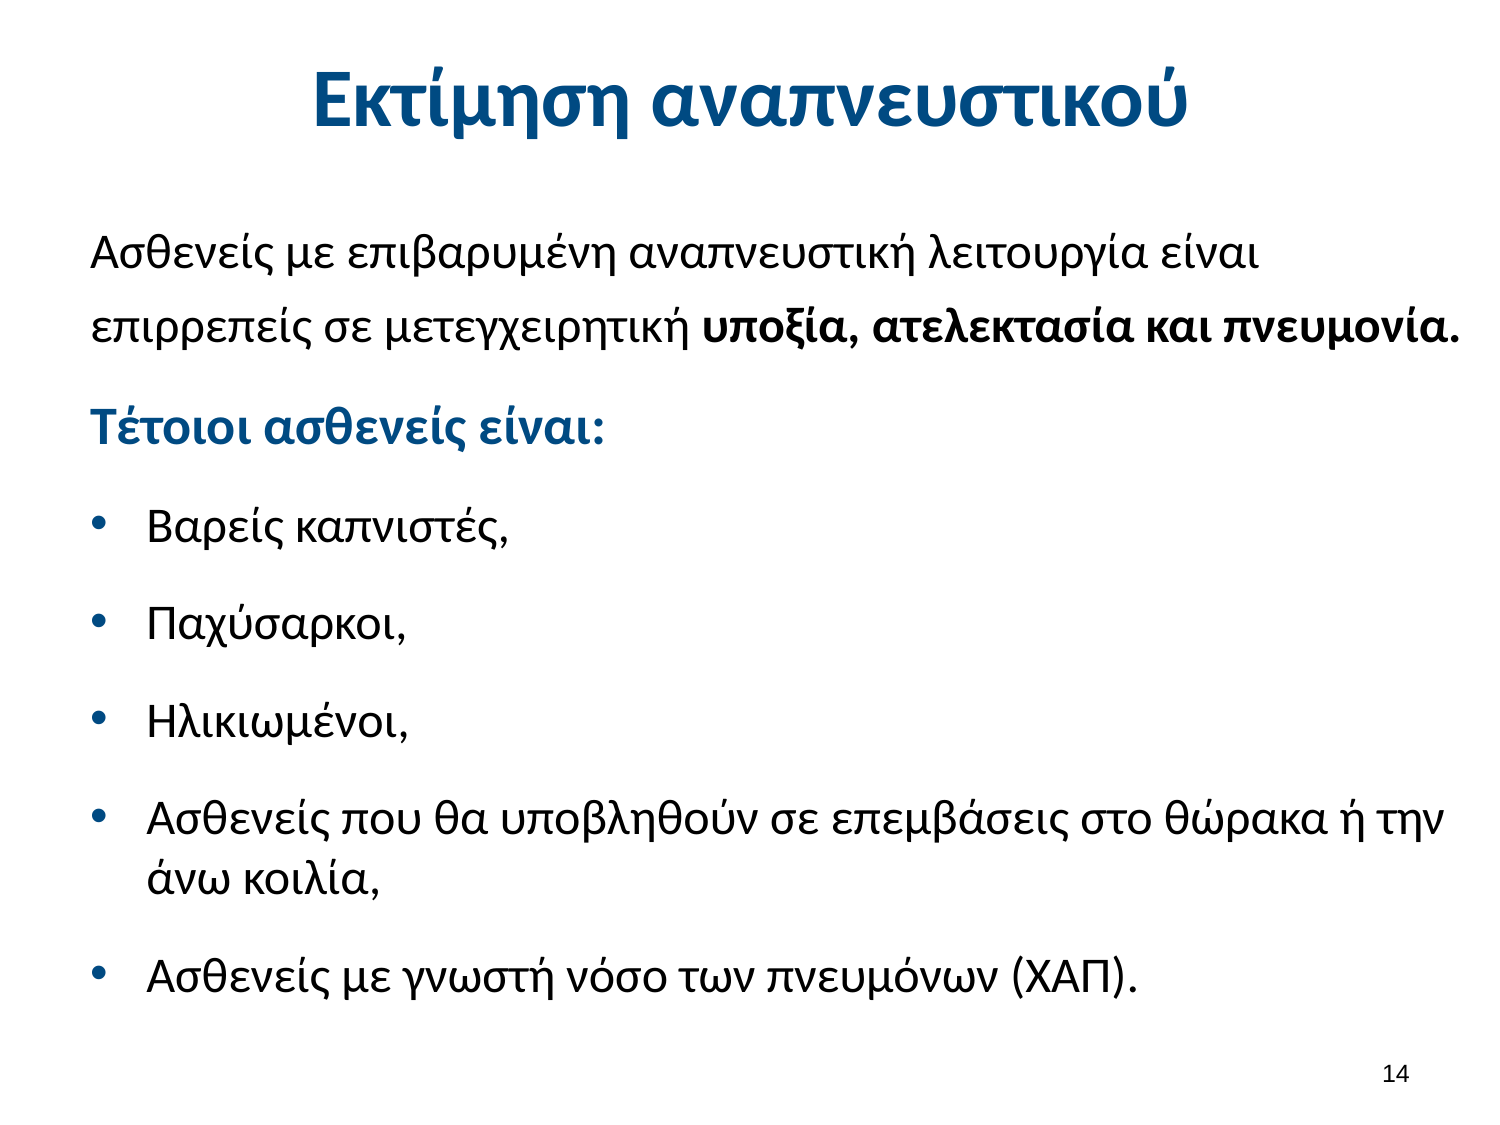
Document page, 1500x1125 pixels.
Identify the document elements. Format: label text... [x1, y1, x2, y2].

slide_number 13 [1074, 1042, 1425, 1103]
title Εκτίμηση αναπνευστικού [76, 19, 1427, 169]
list Ασθενείς με επιβαρυμένη αναπνευστική λειτουργία είναι επιρρεπείς σε μετεγχειρητική υποξία, ατελεκτασία και πνευμονία. Τέτοιοι ασθενείς είναι: Βαρείς καπνιστές, Παχύσαρκοι, Ηλικιωμένοι, Ασθενείς που θα υποβληθούν σε επεμβάσεις στο θώρακα ή την άνω κοιλία, Ασθενείς με γνωστή νόσο των πνευμόνων (ΧΑΠ). [75, 196, 1483, 1071]
